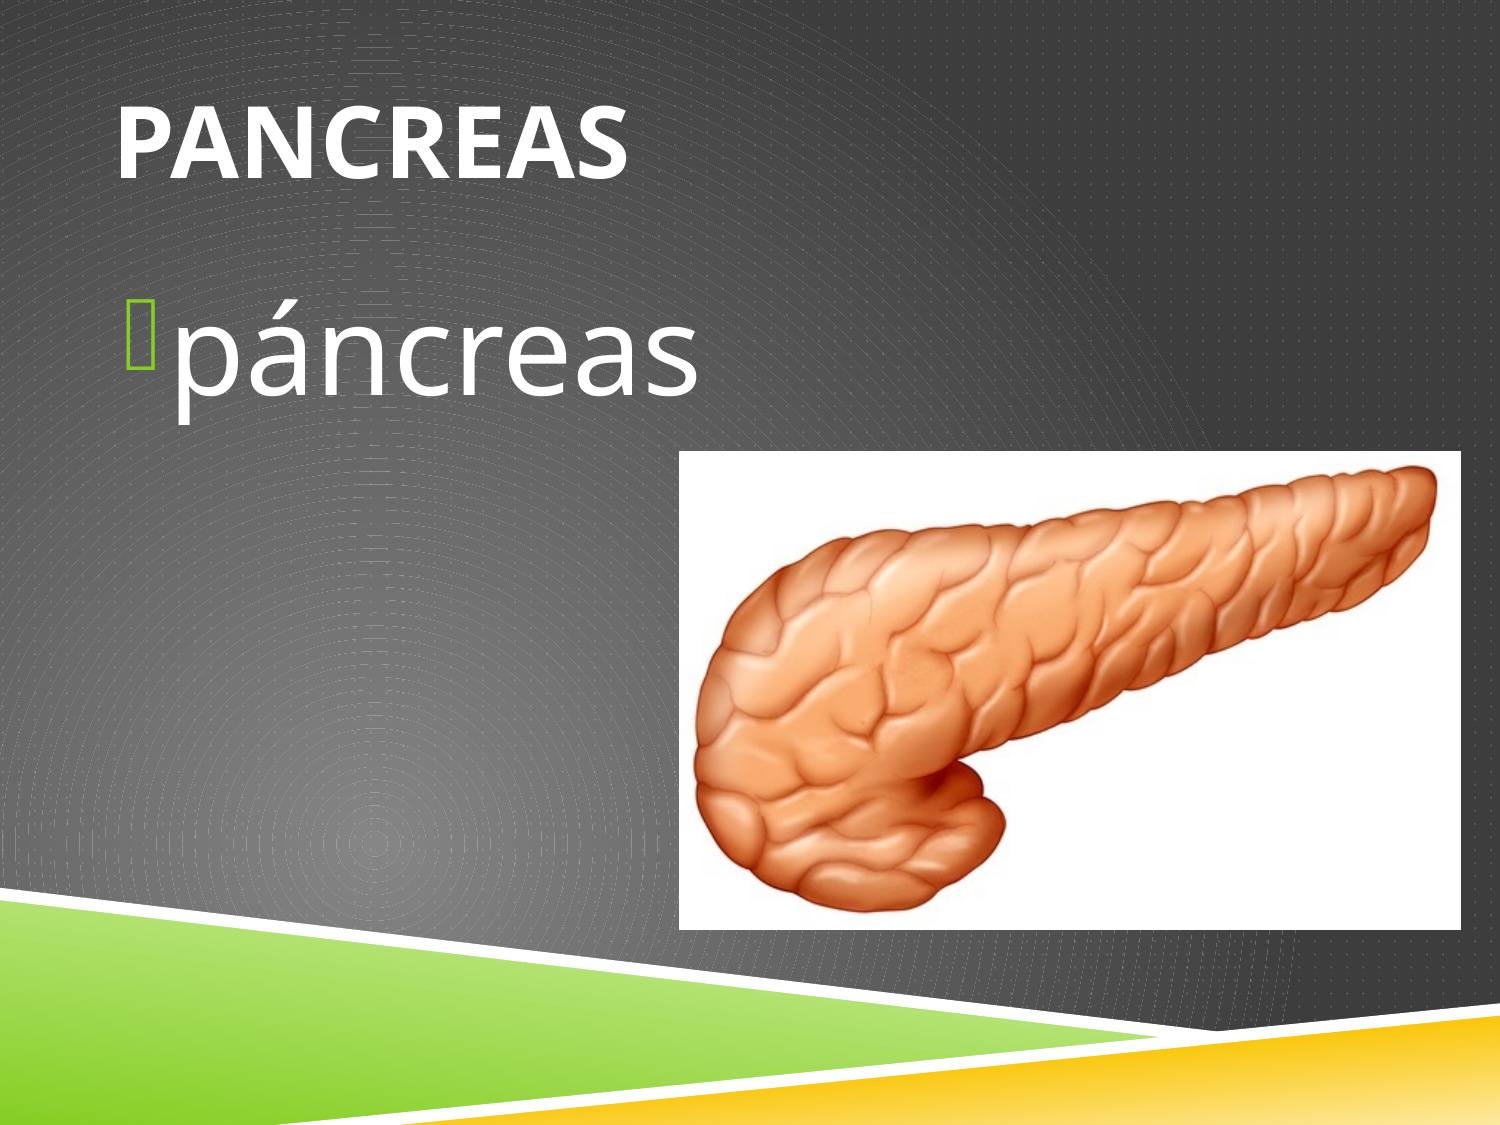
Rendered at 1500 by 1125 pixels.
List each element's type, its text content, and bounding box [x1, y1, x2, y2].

list páncreas [112, 262, 775, 514]
title PANCREAS [112, 45, 1388, 233]
picture [679, 451, 1461, 930]
